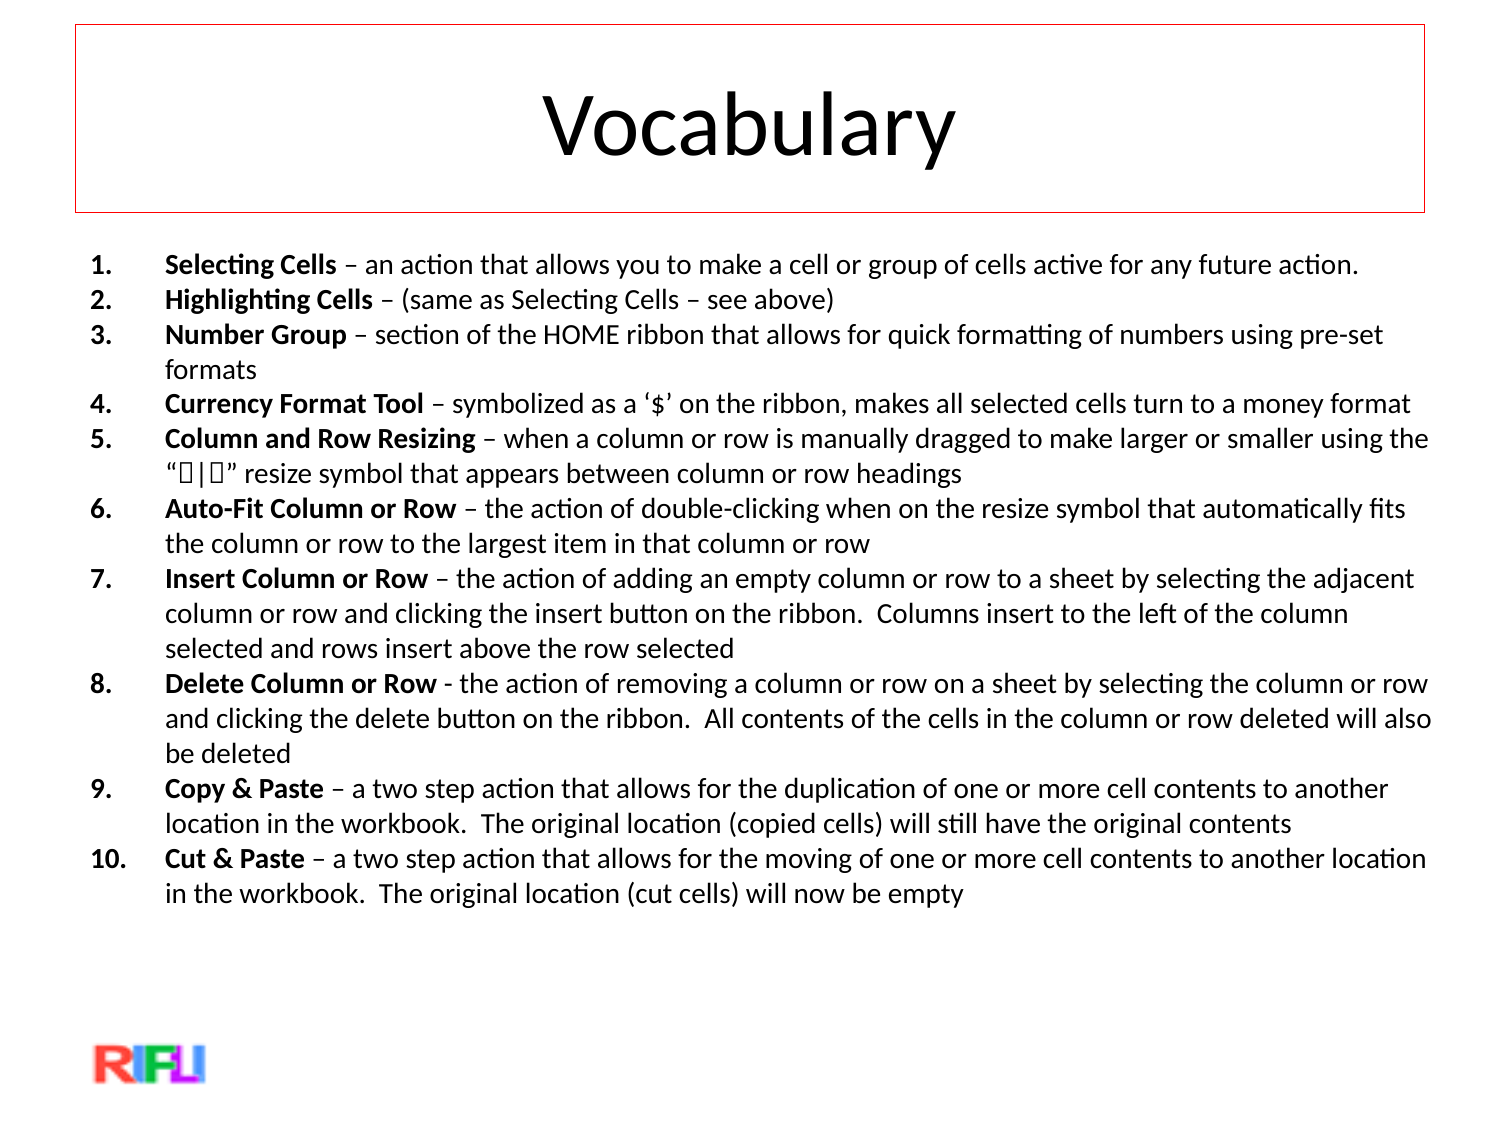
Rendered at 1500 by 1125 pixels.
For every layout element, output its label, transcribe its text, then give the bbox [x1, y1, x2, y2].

picture [75, 1006, 225, 1120]
title Vocabulary [75, 24, 1425, 213]
list Selecting Cells – an action that allows you to make a cell or group of cells active for any future action. Highlighting Cells – (same as Selecting Cells – see above) Number Group – section of the HOME ribbon that allows for quick formatting of numbers using pre-set formats Currency Format Tool – symbolized as a ‘$’ on the ribbon, makes all selected cells turn to a money format Column and Row Resizing – when a column or row is manually dragged to make larger or smaller using the “|” resize symbol that appears between column or row headings Auto-Fit Column or Row – the action of double-clicking when on the resize symbol that automatically fits the column or row to the largest item in that column or row Insert Column or Row – the action of adding an empty column or row to a sheet by selecting the adjacent column or row and clicking the insert button on the ribbon. Columns insert to the left of the column selected and rows insert above the row selected Delete Column or Row - the action of removing a column or row on a sheet by selecting the column or row and clicking the delete button on the ribbon. All contents of the cells in the column or row deleted will also be deleted Copy & Paste – a two step action that allows for the duplication of one or more cell contents to another location in the workbook. The original location (copied cells) will still have the original contents Cut & Paste – a two step action that allows for the moving of one or more cell contents to another location in the workbook. The original location (cut cells) will now be empty [75, 237, 1463, 975]
